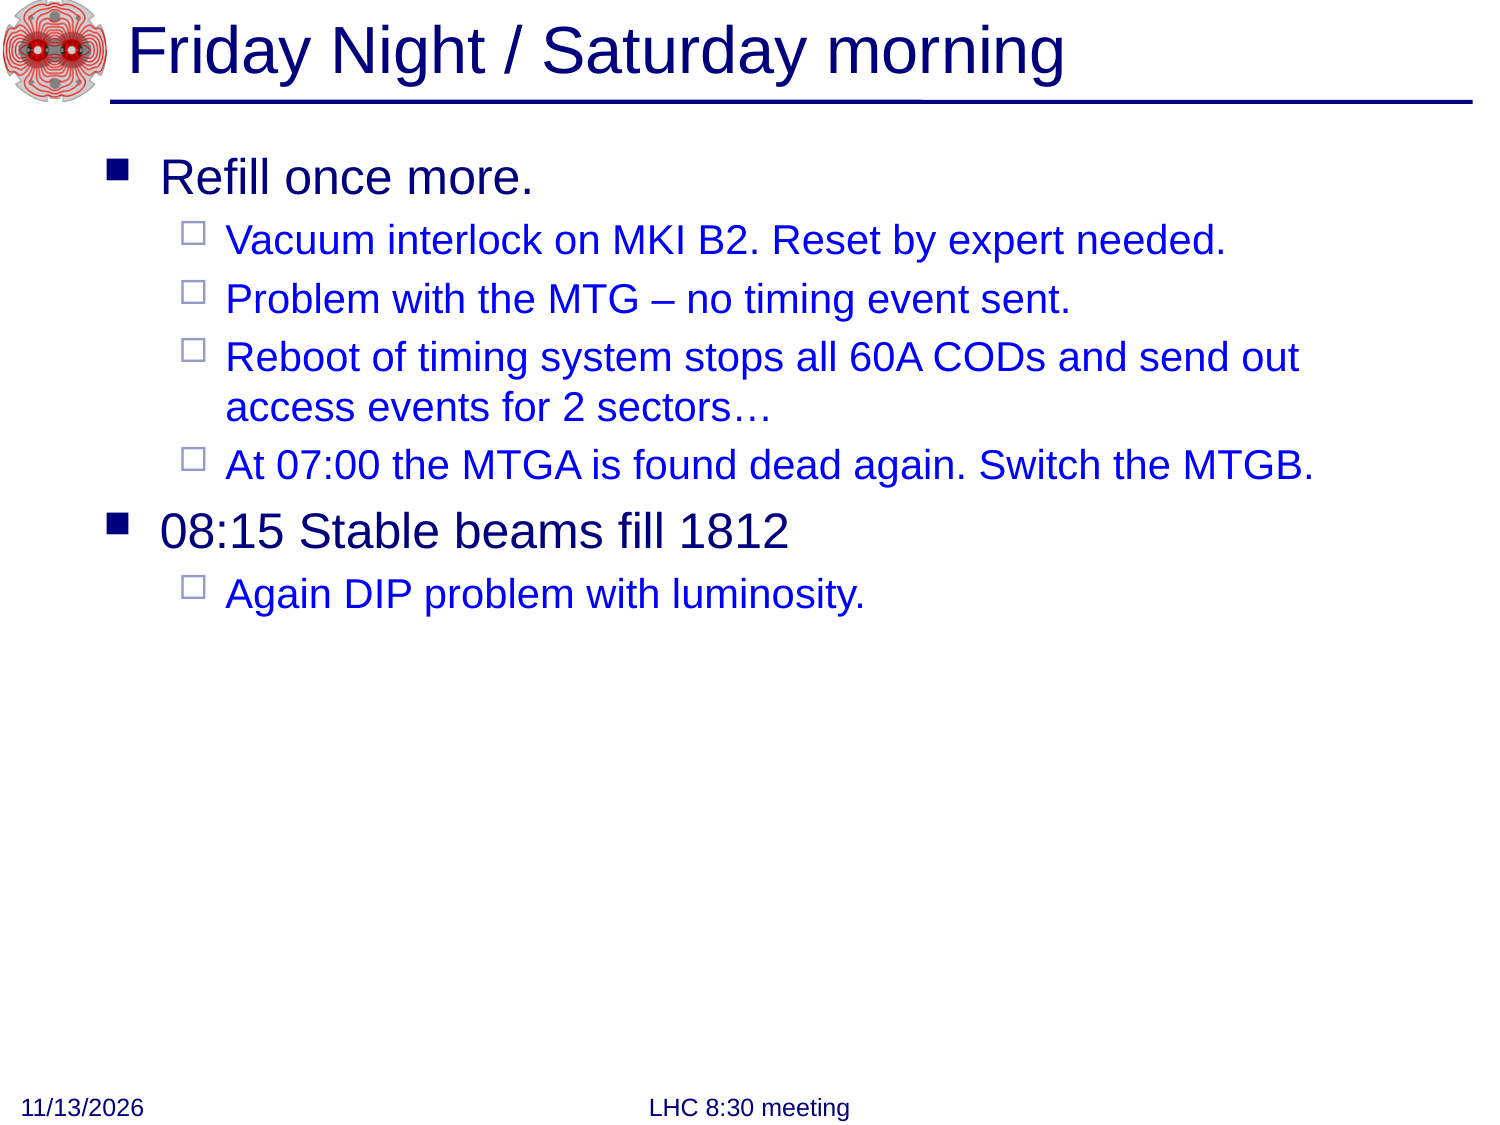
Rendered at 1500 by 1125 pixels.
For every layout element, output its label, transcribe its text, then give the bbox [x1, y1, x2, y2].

picture [0, 0, 108, 103]
footer LHC 8:30 meeting [512, 1087, 988, 1125]
list Refill once more. Vacuum interlock on MKI B2. Reset by expert needed. Problem with the MTG – no timing event sent. Reboot of timing system stops all 60A CODs and send out access events for 2 sectors… At 07:00 the MTGA is found dead again. Switch the MTGB. 08:15 Stable beams fill 1812 Again DIP problem with luminosity. [88, 136, 1439, 717]
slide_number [5, 1085, 356, 1125]
title Friday Night / Saturday morning [111, 3, 1463, 91]
